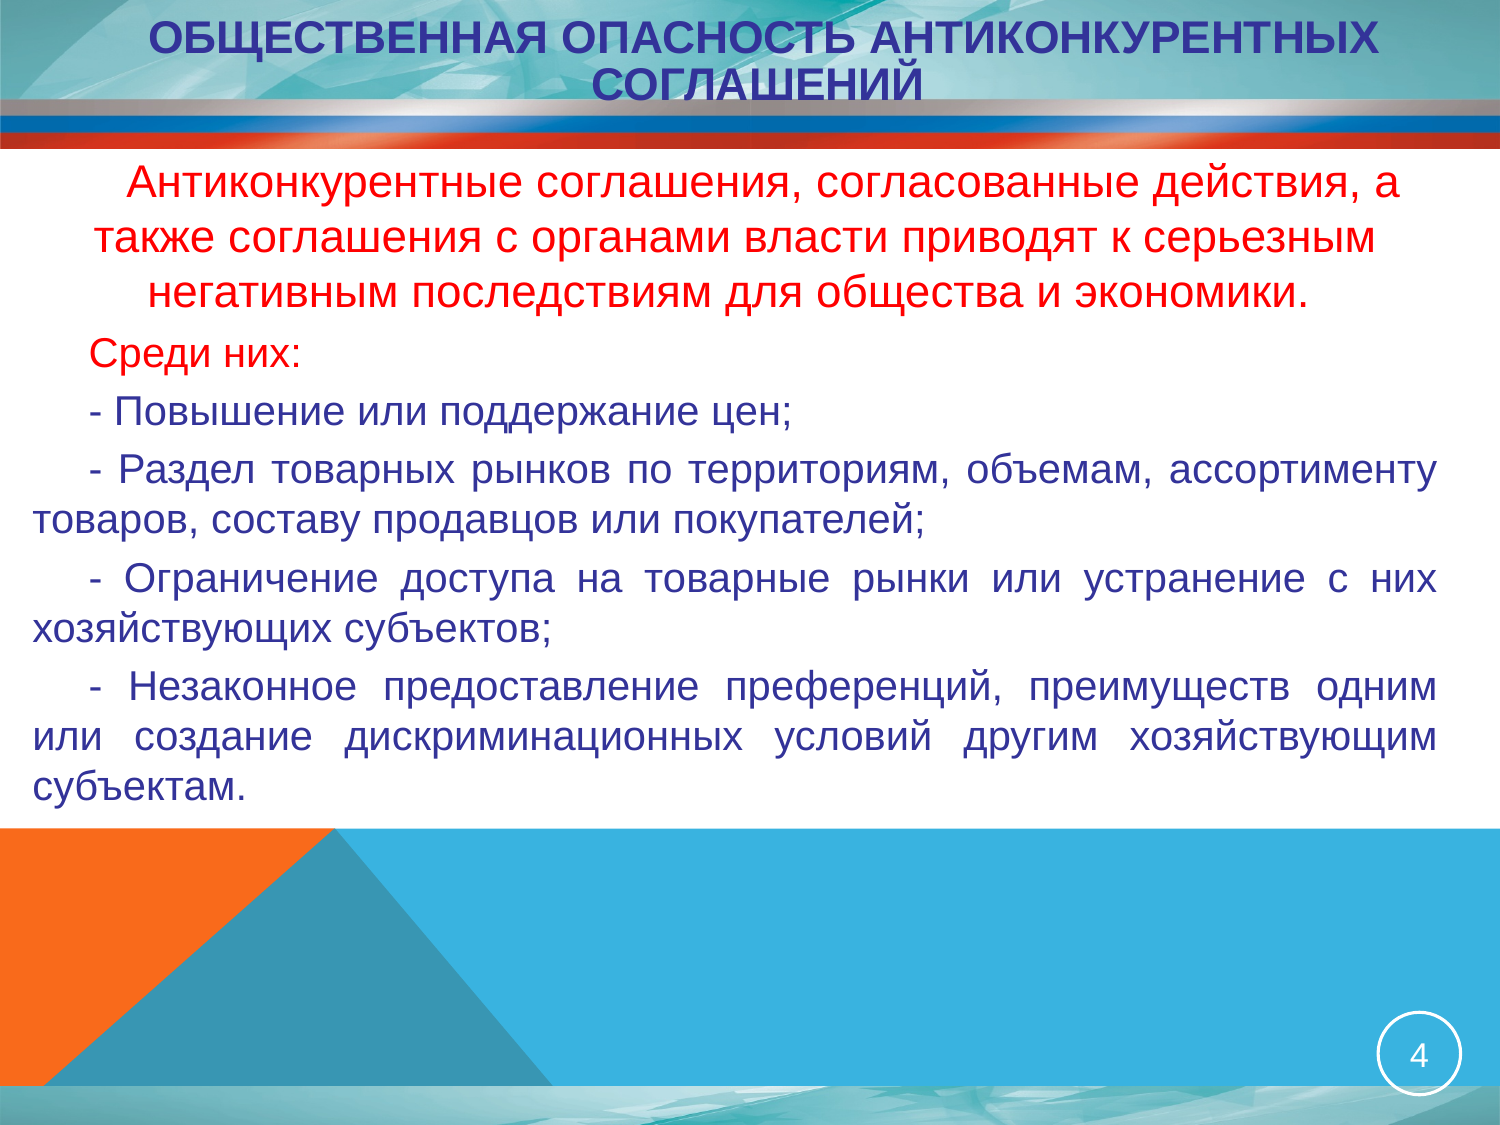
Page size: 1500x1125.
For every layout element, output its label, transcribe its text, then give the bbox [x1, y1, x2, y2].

slide_number 4 [1376, 1010, 1463, 1097]
text_box Антиконкурентные соглашения, согласованные действия, а также соглашения с органами власти приводят к серьезным негативным последствиям для общества и экономики. Среди них: - Повышение или поддержание цен; - Раздел товарных рынков по территориям, объемам, ассортименту товаров, составу продавцов или покупателей; - Ограничение доступа на товарные рынки или устранение с них хозяйствующих субъектов; - Незаконное предоставление преференций, преимуществ одним или создание дискриминационных условий другим хозяйствующим субъектам. [17, 144, 1453, 817]
picture [0, 0, 1500, 149]
picture [0, 1086, 1500, 1125]
text_box ОБЩЕСТВЕННАЯ ОПАСНОСТЬ АНТИКОНКУРЕНТНЫХ СОГЛАШЕНИЙ [58, 12, 1471, 113]
